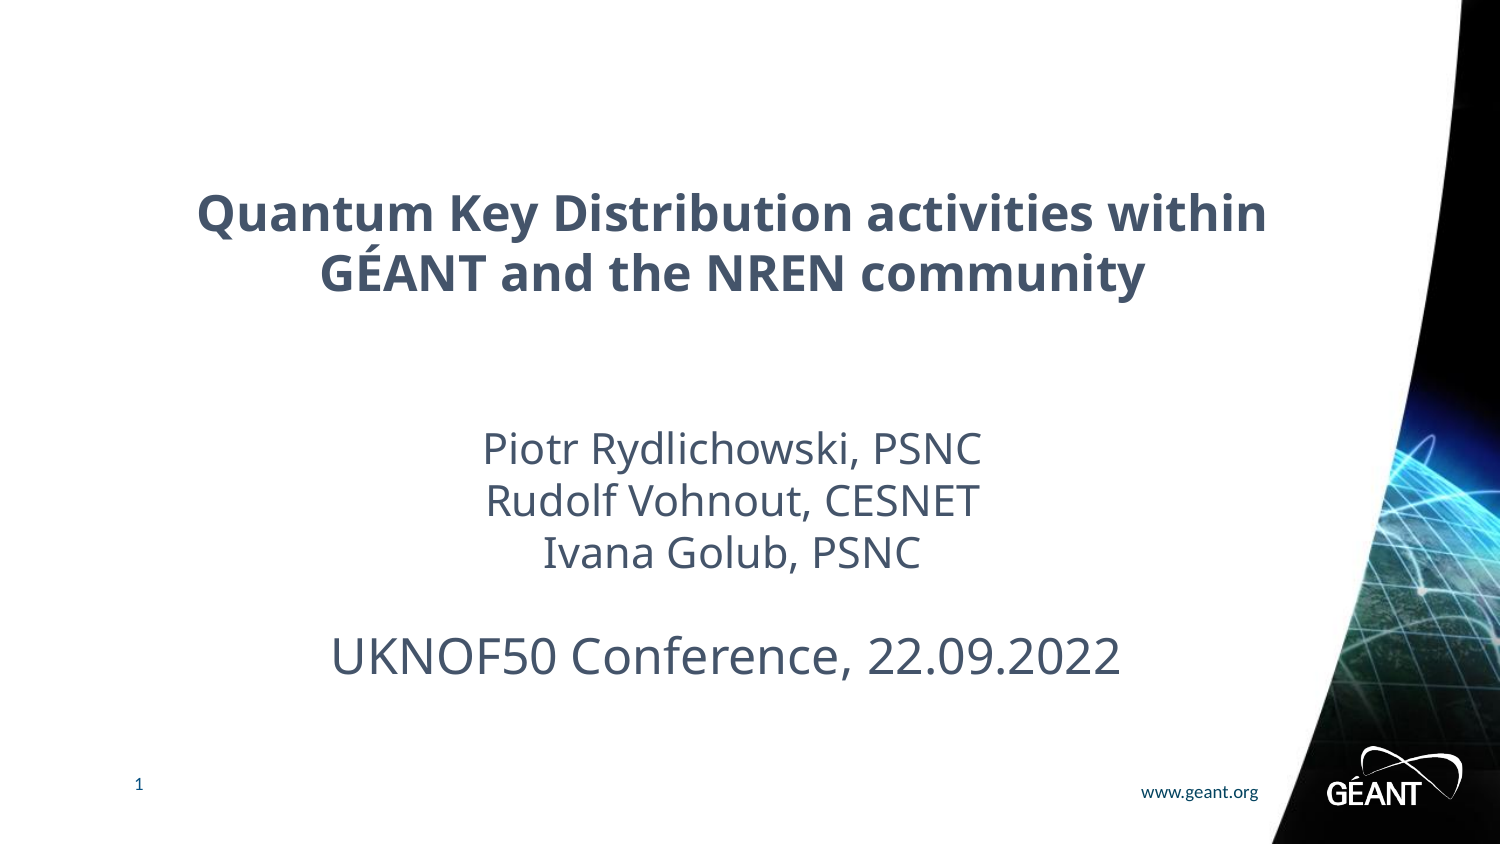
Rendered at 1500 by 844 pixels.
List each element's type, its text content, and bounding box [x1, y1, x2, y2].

list Quantum Key Distribution activities within GÉANT and the NREN community Piotr Rydlichowski, PSNC Rudolf Vohnout, CESNET Ivana Golub, PSNC UKNOF50 Conference, 22.09.2022 [122, 175, 1343, 711]
picture [1269, 0, 1500, 844]
